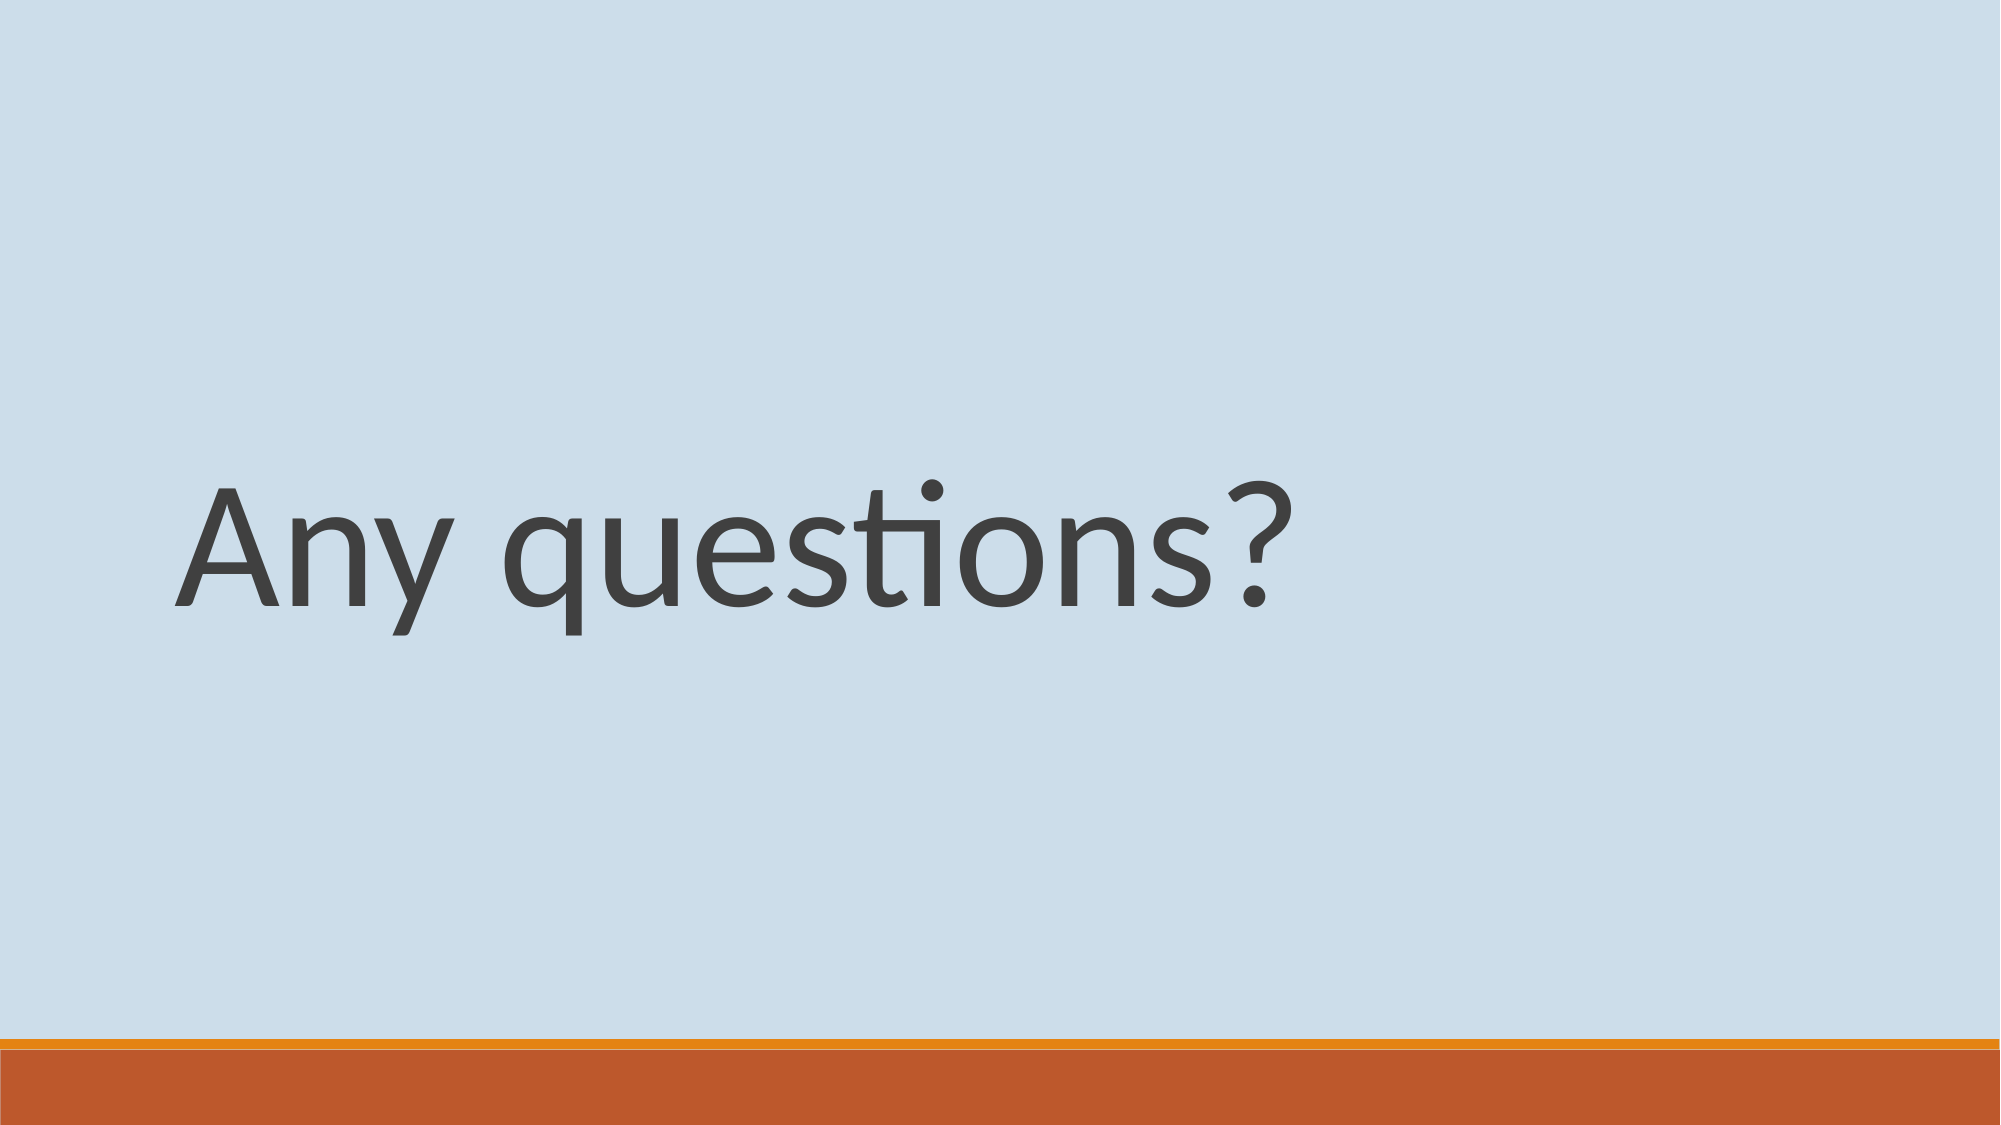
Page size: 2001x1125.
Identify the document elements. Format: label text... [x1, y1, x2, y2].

list Any questions? [174, 192, 1825, 830]
